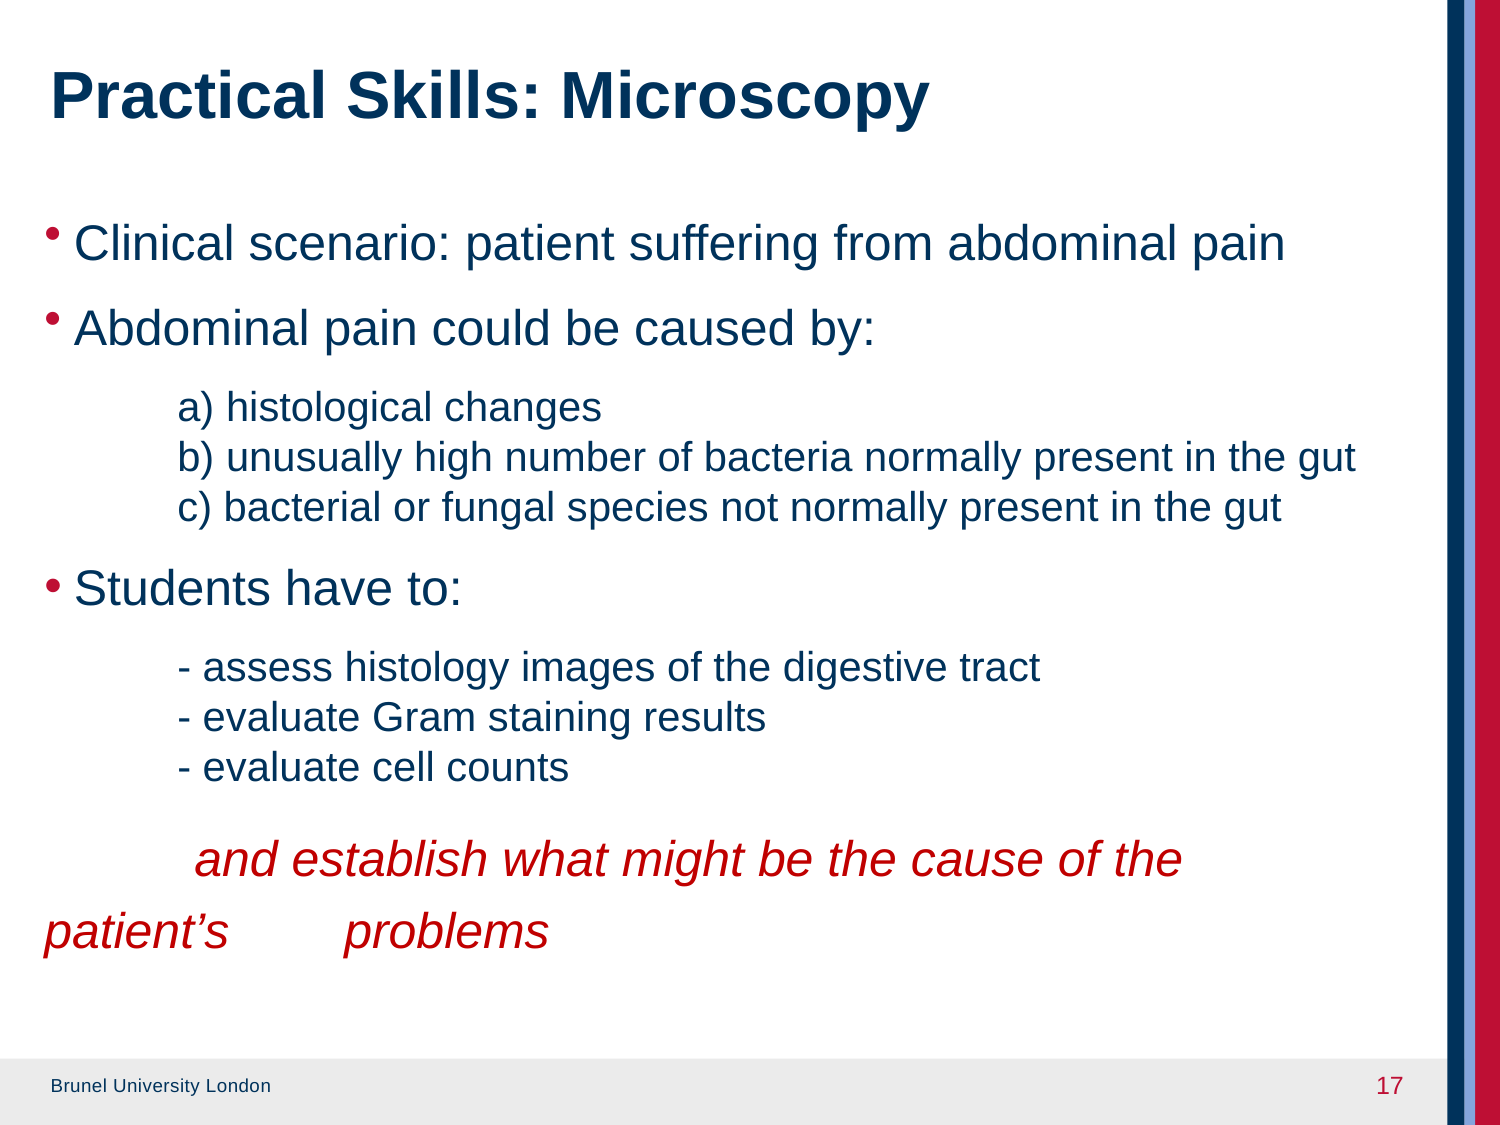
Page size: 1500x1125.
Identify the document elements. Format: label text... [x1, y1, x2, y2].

list Clinical scenario: patient suffering from abdominal pain Abdominal pain could be caused by: a) histological changes b) unusually high number of bacteria normally present in the gut c) bacterial or fungal species not normally present in the gut Students have to: - assess histology images of the digestive tract - evaluate Gram staining results - evaluate cell counts and establish what might be the cause of the patient’s problems [29, 184, 1394, 1035]
title Practical Skills: Microscopy [35, 44, 1400, 185]
slide_number 17 [1068, 1054, 1419, 1115]
